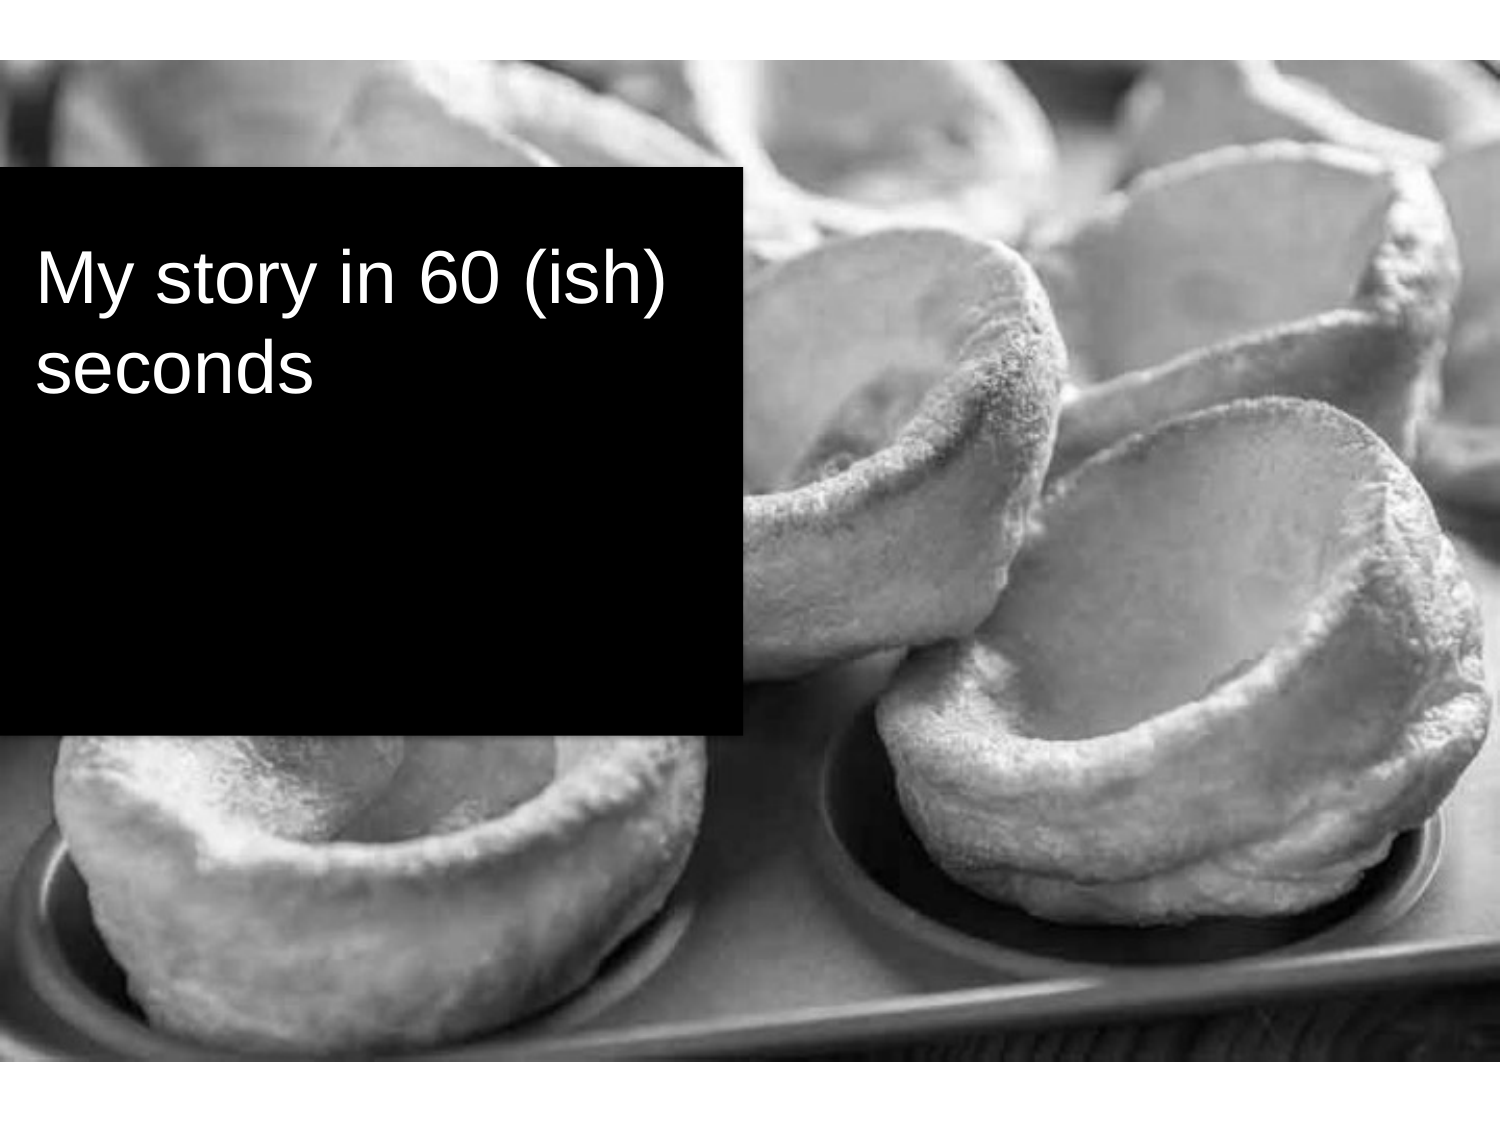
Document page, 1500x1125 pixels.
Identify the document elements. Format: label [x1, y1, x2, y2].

picture [0, 60, 1500, 1062]
